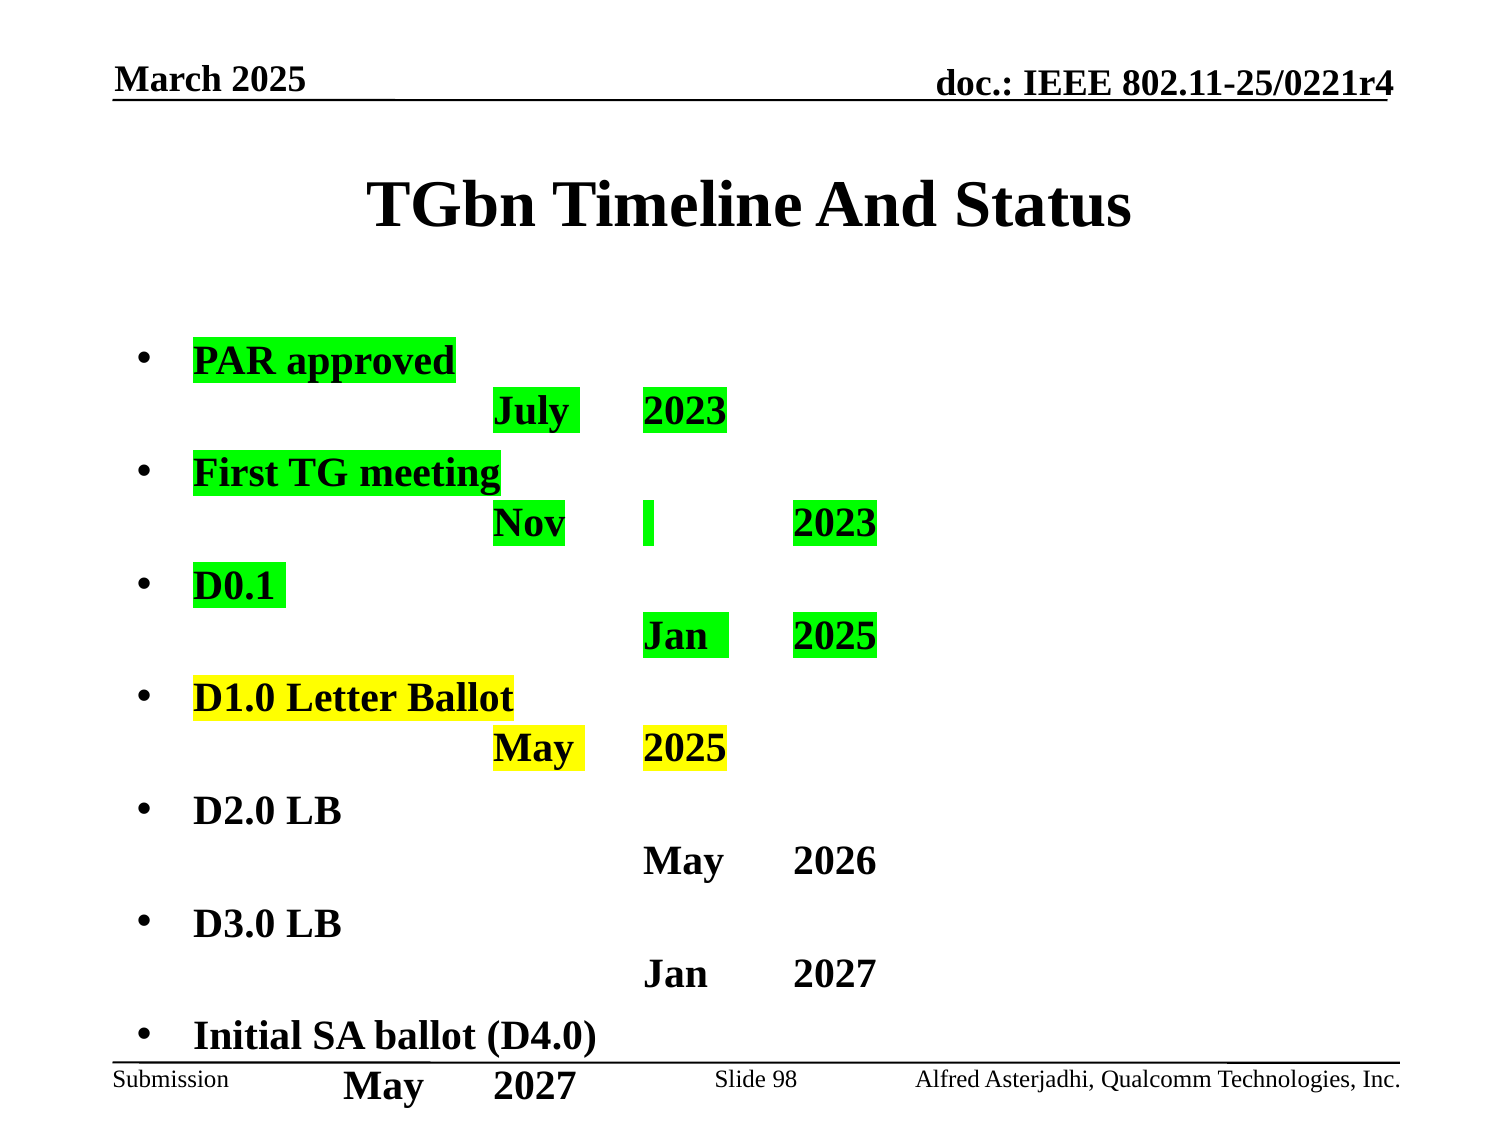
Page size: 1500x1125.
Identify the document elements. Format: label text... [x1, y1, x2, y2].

footer Alfred Asterjadhi, Qualcomm Technologies, Inc. [878, 1061, 1402, 1093]
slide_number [114, 54, 423, 100]
list PAR approved July 2023 First TG meeting Nov 2023 D0.1 Jan 2025 D1.0 Letter Ballot May 2025 D2.0 LB May 2026 D3.0 LB Jan 2027 Initial SA ballot (D4.0) May 2027 Final 802.11 WG approval Mar 2028 802 EC approval Mar 2028 RevCom and SASB approval May 2028 [112, 324, 1388, 1000]
slide_number Slide 98 [712, 1061, 800, 1123]
title TGbn Timeline And Status [112, 112, 1388, 288]
